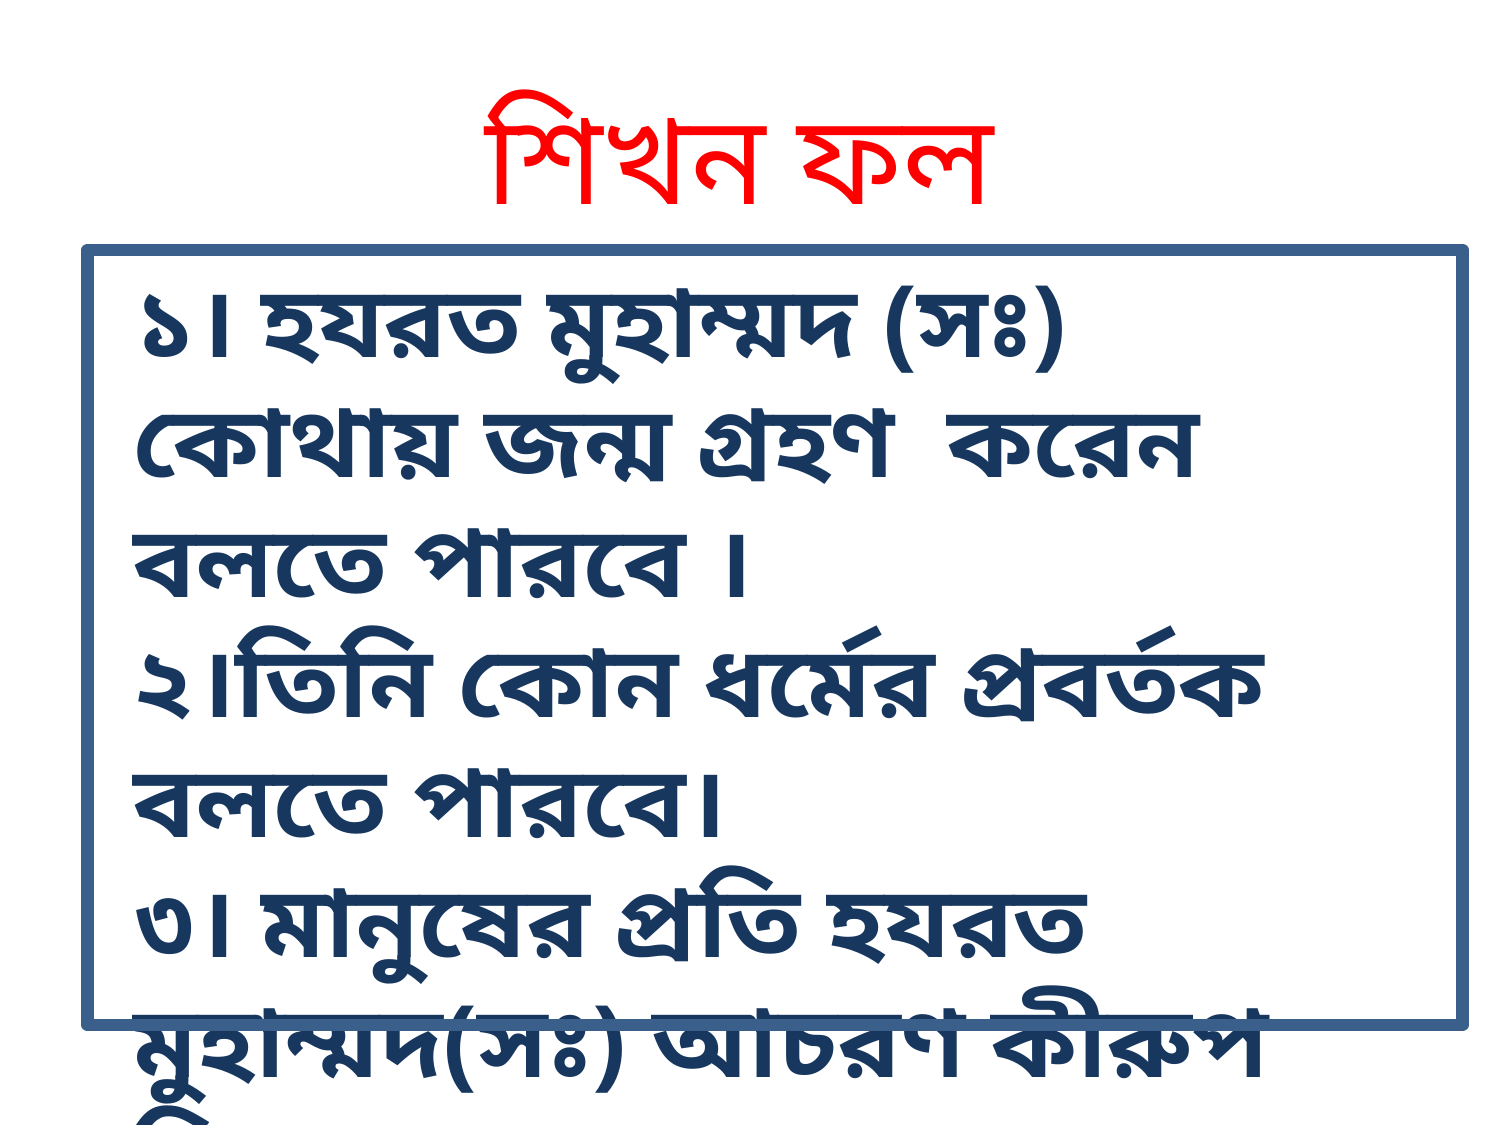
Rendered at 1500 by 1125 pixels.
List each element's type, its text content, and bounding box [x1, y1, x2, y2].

text_box [85, 248, 1465, 1027]
list শিখন ফল [118, 75, 1394, 238]
